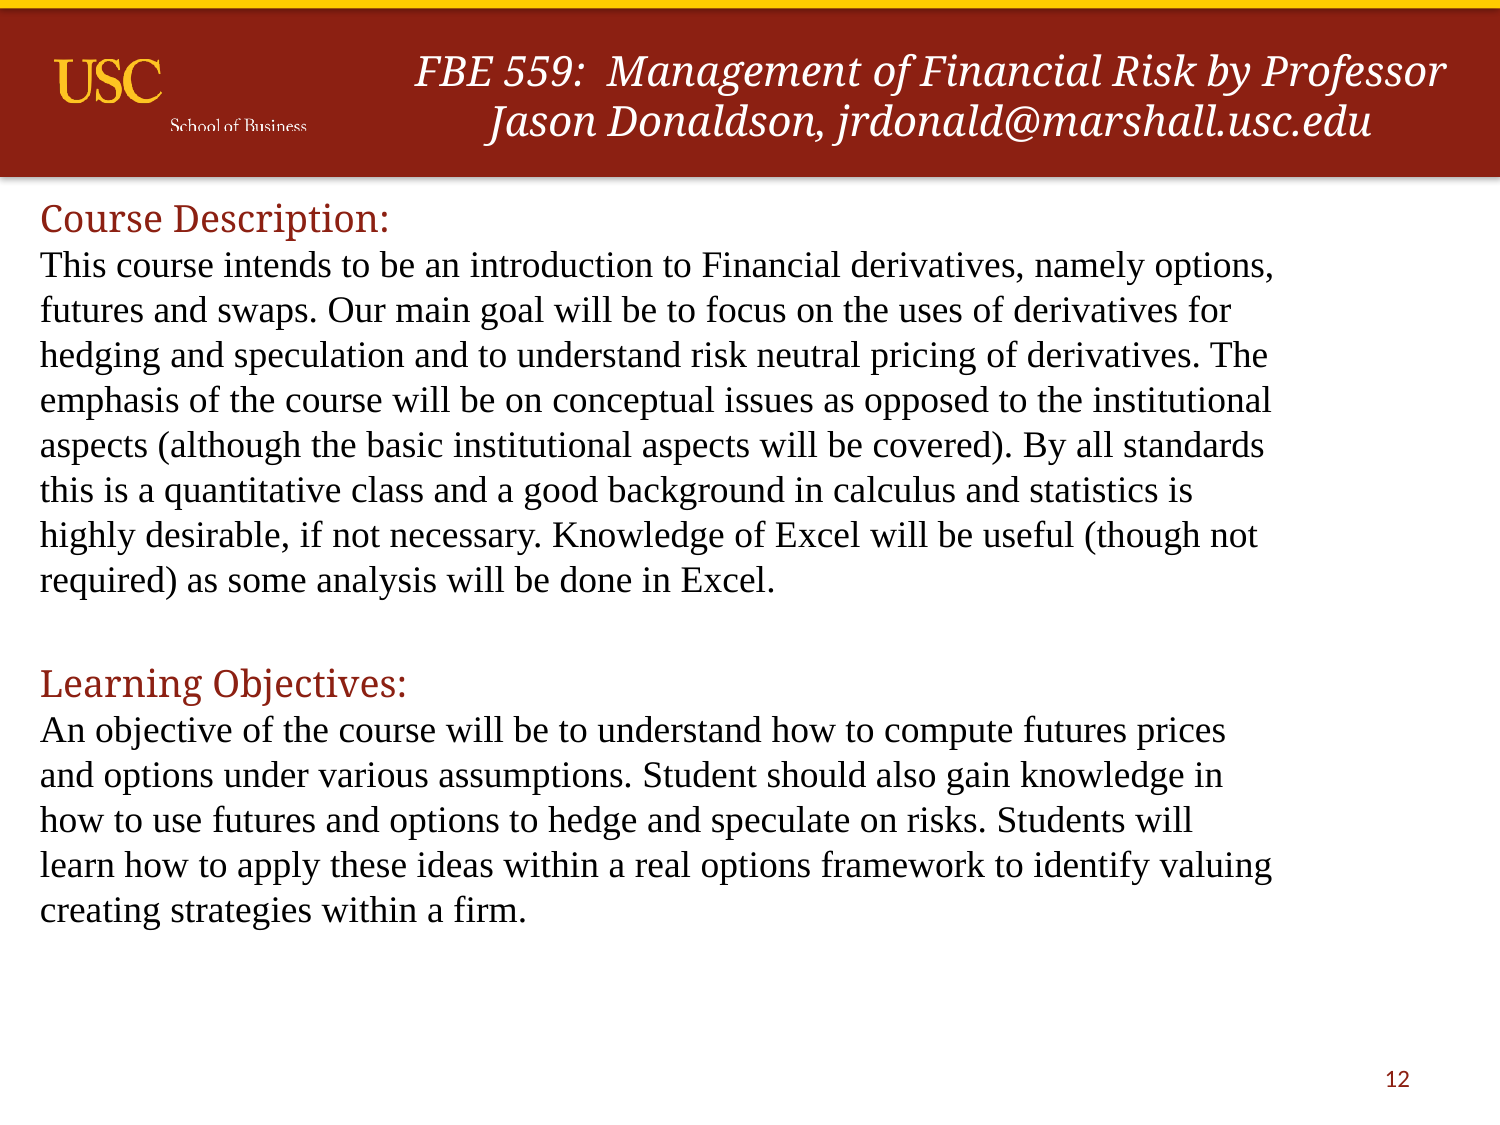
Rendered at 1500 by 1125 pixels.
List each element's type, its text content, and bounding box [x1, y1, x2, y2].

list Course Description: This course intends to be an introduction to Financial derivatives, namely options, futures and swaps. Our main goal will be to focus on the uses of derivatives for hedging and speculation and to understand risk neutral pricing of derivatives. The emphasis of the course will be on conceptual issues as opposed to the institutional aspects (although the basic institutional aspects will be covered). By all standards this is a quantitative class and a good background in calculus and statistics is highly desirable, if not necessary. Knowledge of Excel will be useful (though not required) as some analysis will be done in Excel. Learning Objectives: An objective of the course will be to understand how to compute futures prices and options under various assumptions. Student should also gain knowledge in how to use futures and options to hedge and speculate on risks. Students will learn how to apply these ideas within a real options framework to identify valuing creating strategies within a firm. [24, 187, 1425, 1100]
title FBE 559: Management of Financial Risk by Professor Jason Donaldson, jrdonald@marshall.usc.edu [387, 7, 1475, 183]
